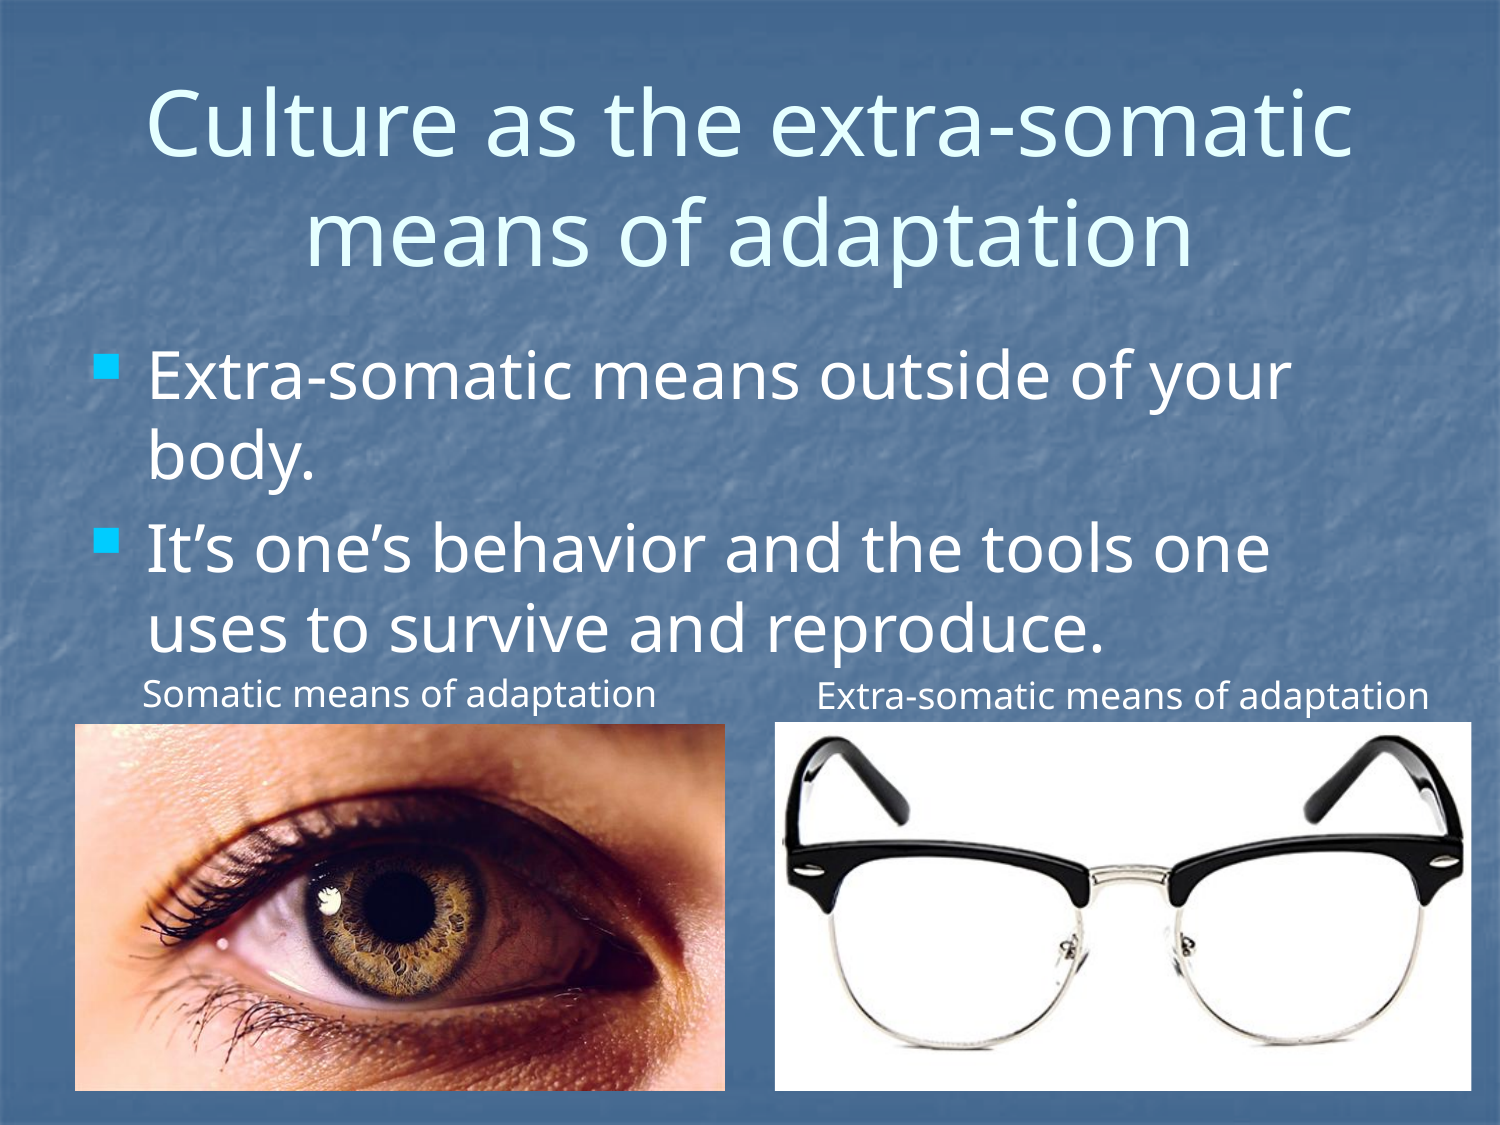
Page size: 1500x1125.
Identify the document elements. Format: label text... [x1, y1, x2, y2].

picture [74, 724, 726, 1091]
picture [774, 722, 1472, 1091]
title Culture as the extra-somatic means of adaptation [75, 62, 1425, 288]
text_box Extra-somatic means of adaptation [774, 664, 1472, 722]
list Extra-somatic means outside of your body. It’s one’s behavior and the tools one uses to survive and reproduce. [75, 324, 1425, 1000]
text_box Somatic means of adaptation [75, 662, 725, 723]
